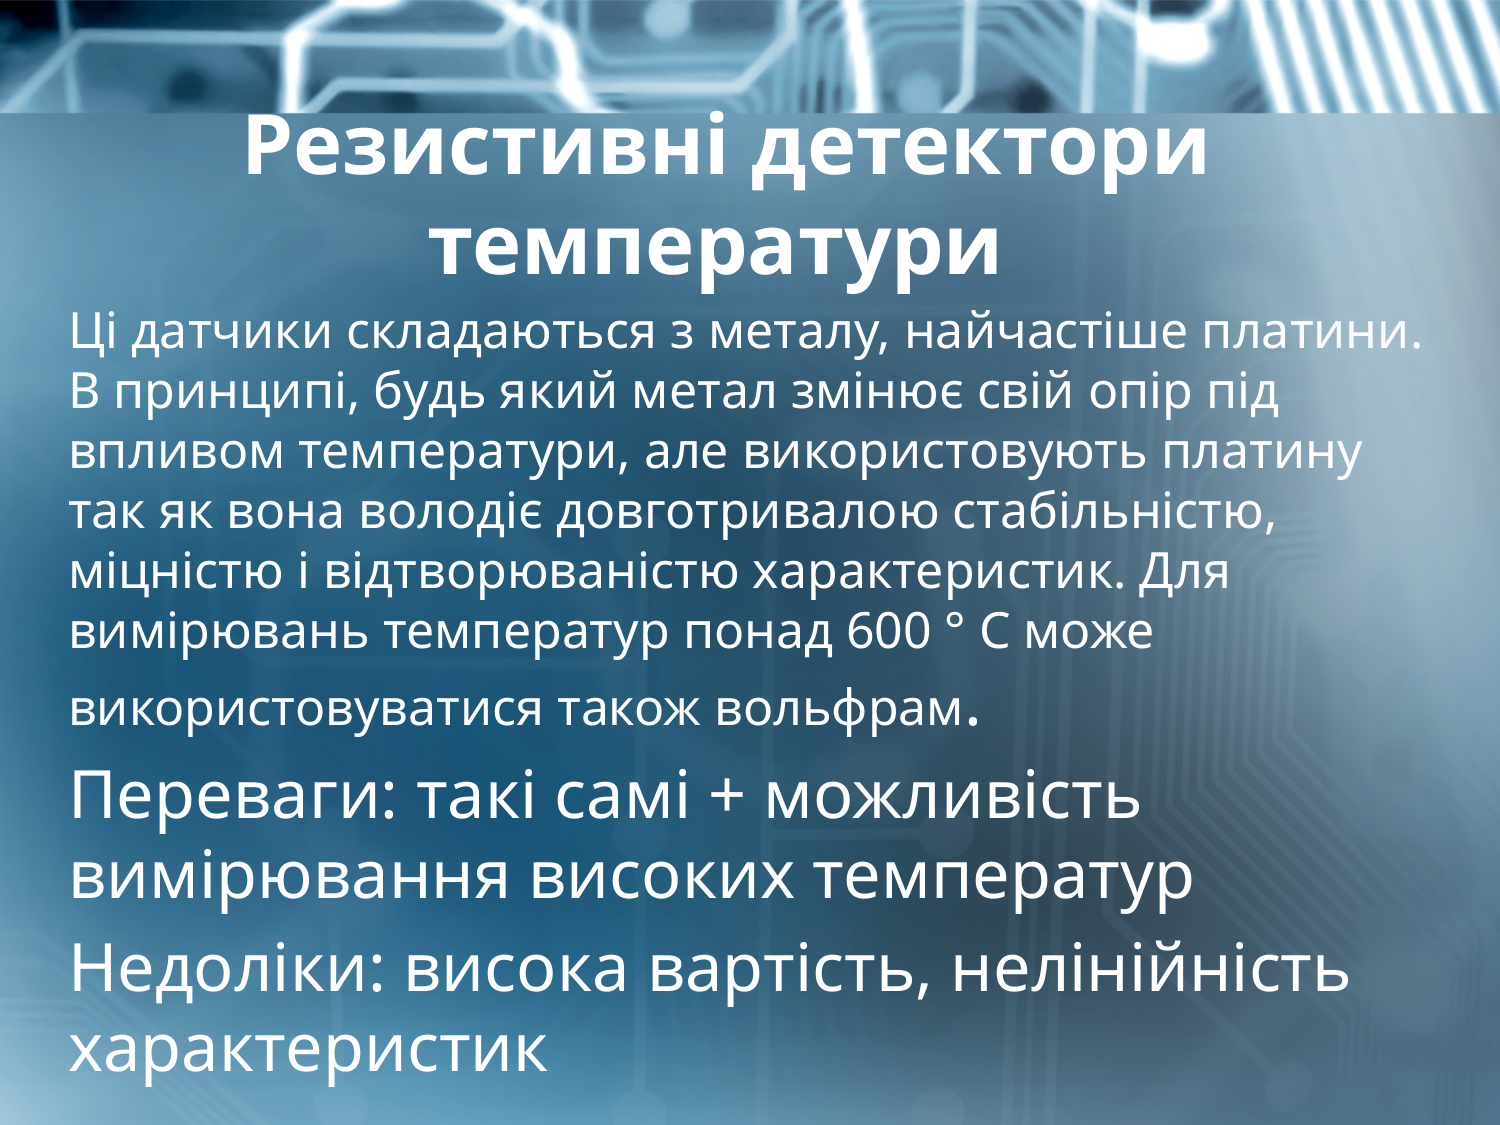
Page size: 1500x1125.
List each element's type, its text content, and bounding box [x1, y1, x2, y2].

title Резистивні детектори температури [14, 132, 1439, 250]
picture [0, 0, 1500, 1125]
list Ці датчики складаються з металу, найчастіше платини. В принципі, будь який метал змінює свій опір під впливом температури, але використовують платину так як вона володіє довготривалою стабільністю, міцністю і відтворюваністю характеристик. Для вимірювань температур понад 600 ° С може використовуватися також вольфрам. Переваги: такі самі + можливість вимірювання високих температур Недоліки: висока вартість, нелінійність характеристик [53, 290, 1459, 1071]
